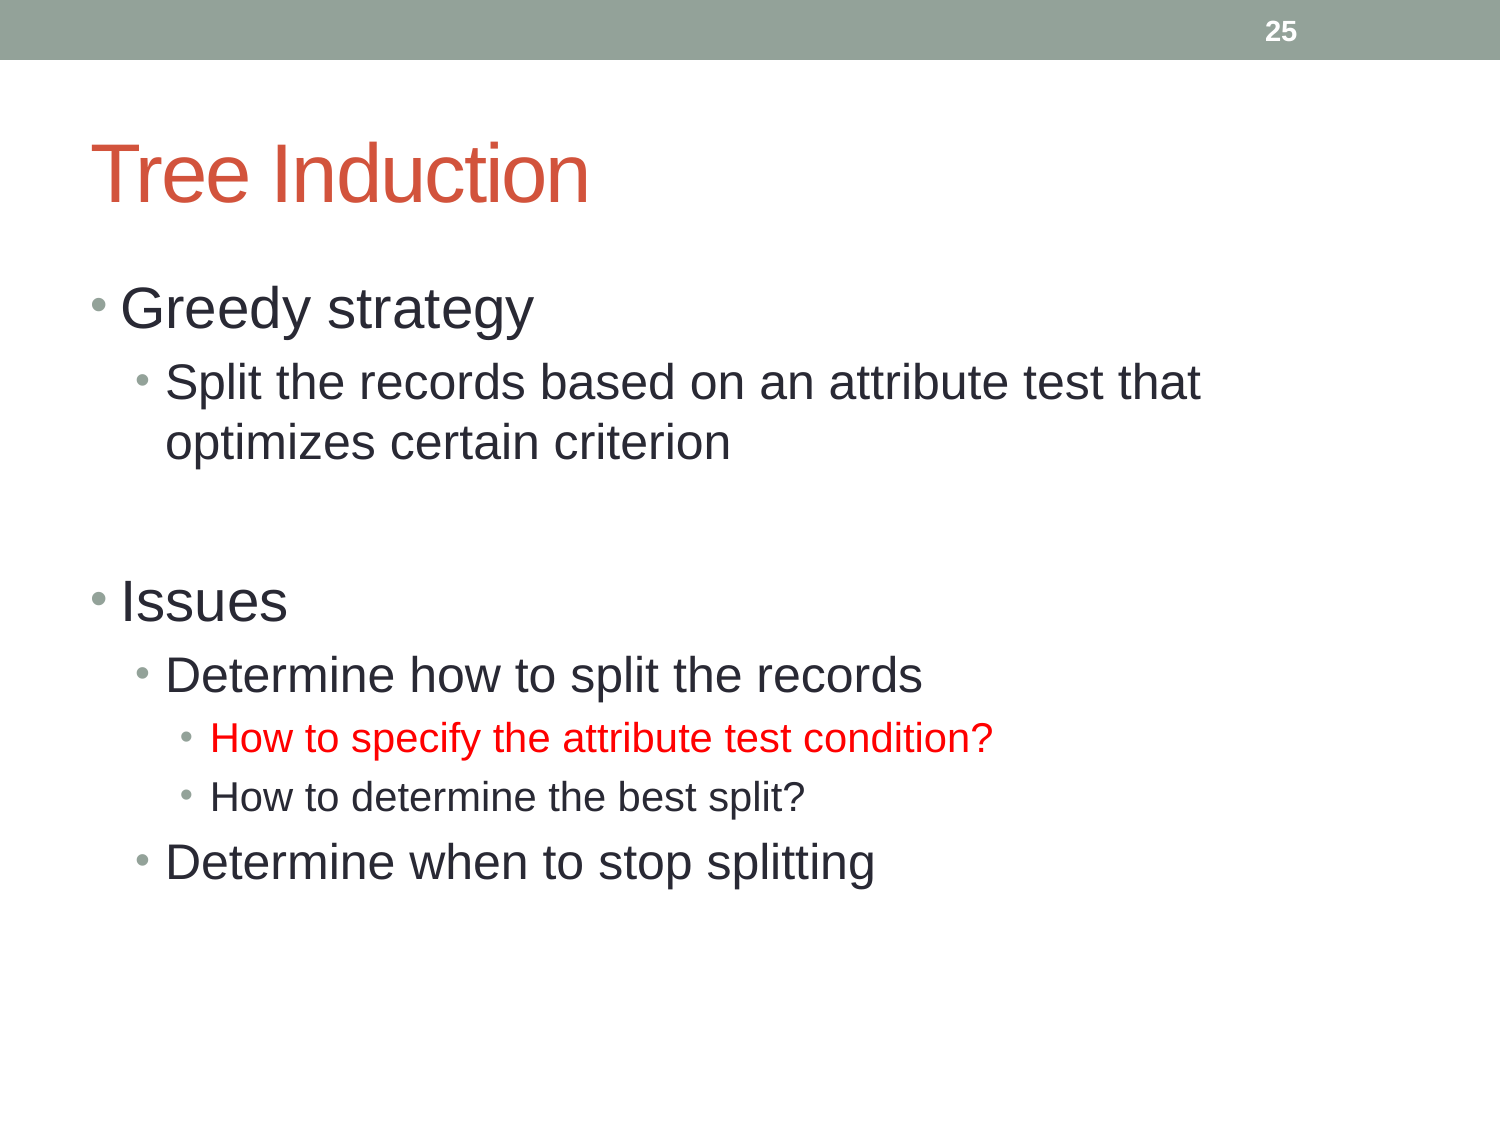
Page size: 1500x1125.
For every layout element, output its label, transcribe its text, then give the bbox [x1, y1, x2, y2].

slide_number 25 [1250, 3, 1425, 57]
title Tree Induction [75, 87, 1425, 250]
list Greedy strategy Split the records based on an attribute test that optimizes certain criterion Issues Determine how to split the records How to specify the attribute test condition? How to determine the best split? Determine when to stop splitting [75, 262, 1425, 1063]
